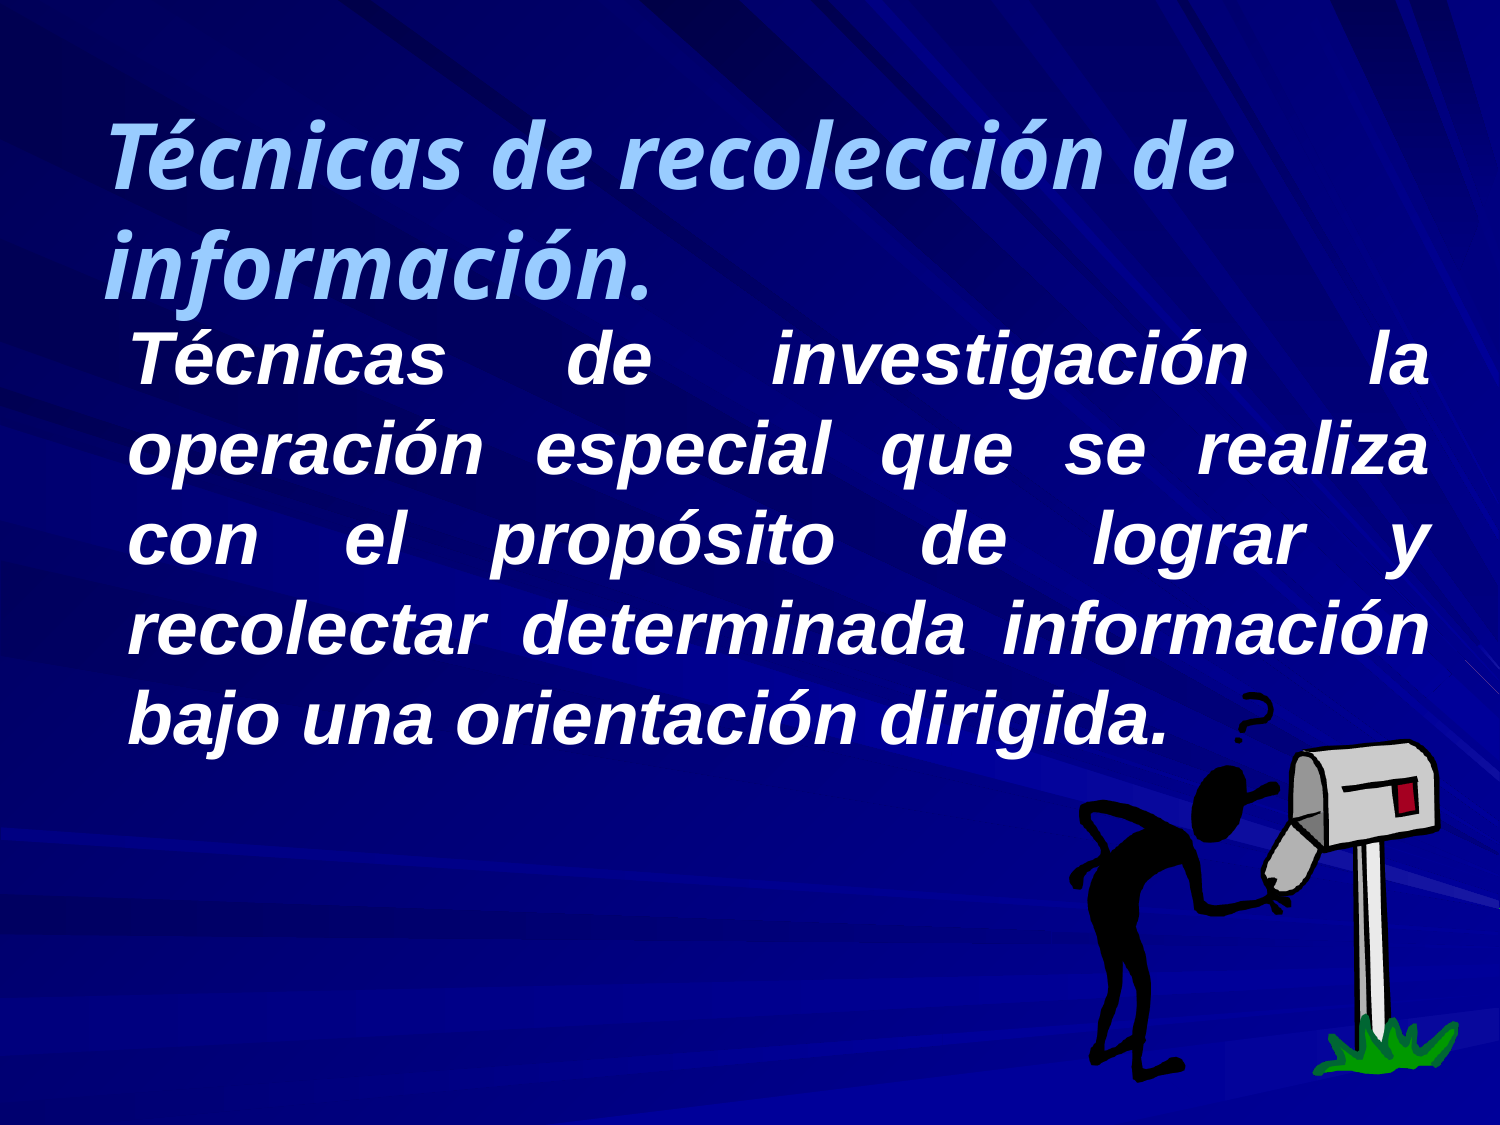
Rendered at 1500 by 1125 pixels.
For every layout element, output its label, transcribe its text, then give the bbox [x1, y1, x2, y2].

text_box Técnicas de investigación la operación especial que se realiza con el propósito de lograr y recolectar determinada información bajo una orientación dirigida. [112, 325, 1447, 768]
picture [1068, 692, 1460, 1083]
text_box Técnicas de recolección de información. [88, 90, 1459, 325]
